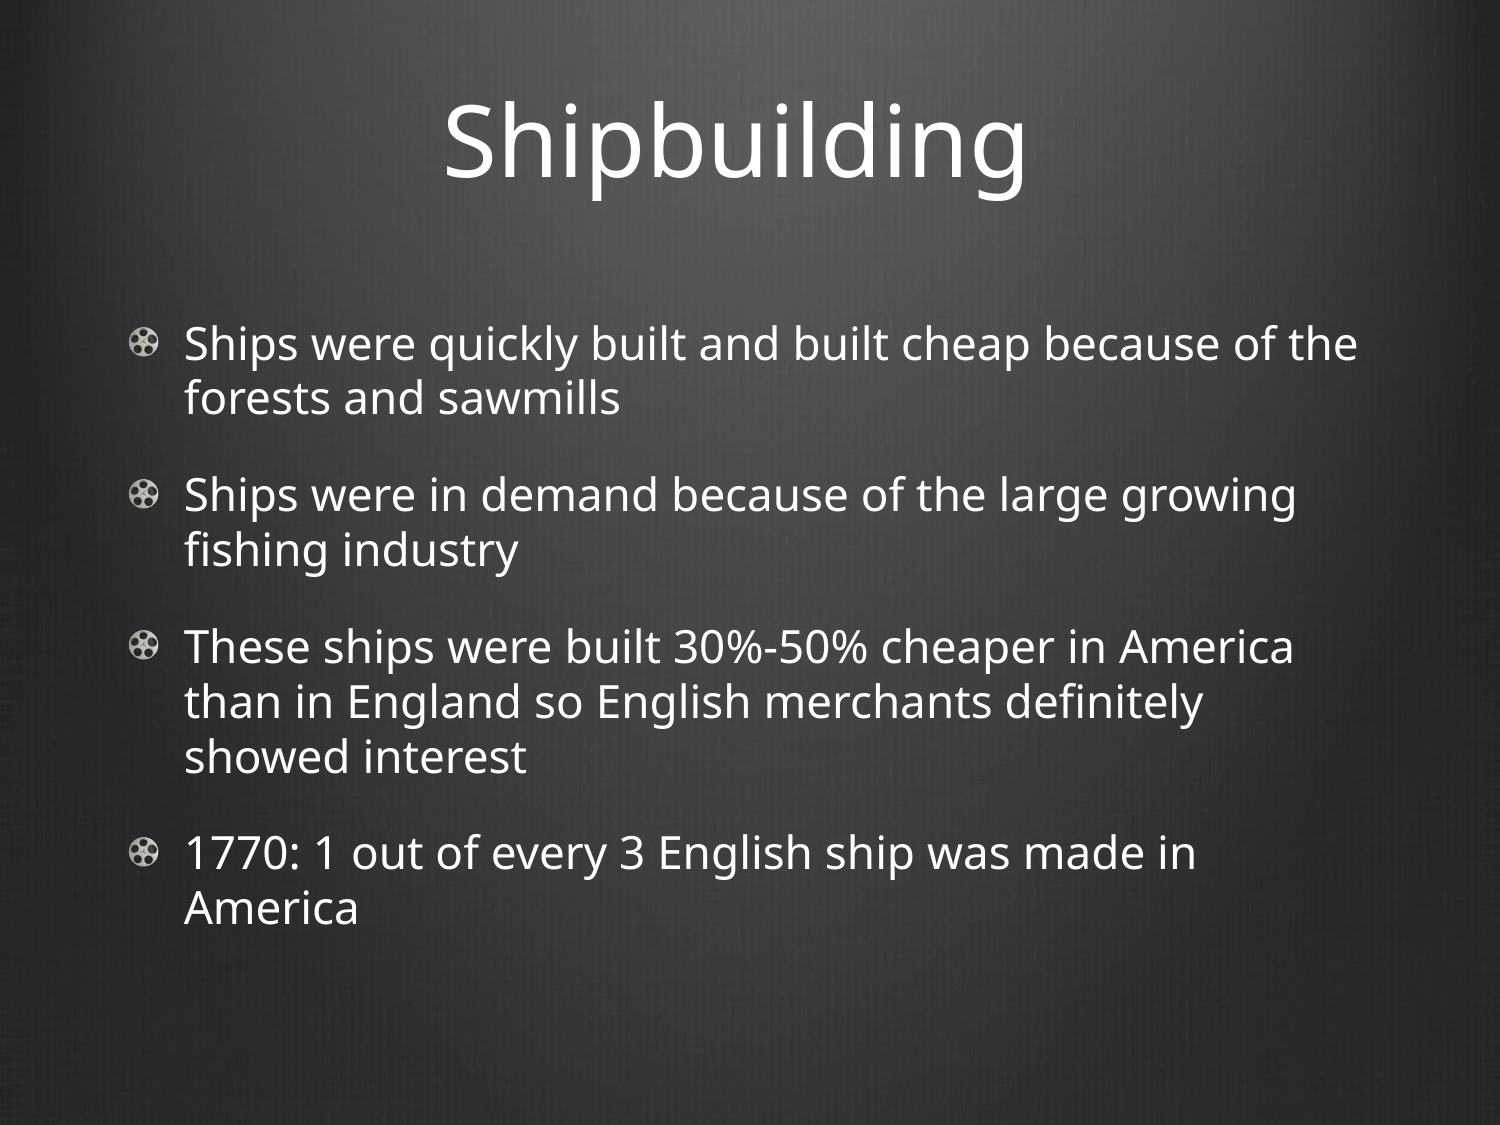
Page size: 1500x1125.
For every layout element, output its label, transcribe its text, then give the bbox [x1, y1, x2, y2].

picture [127, 477, 160, 510]
title Shipbuilding [112, 19, 1388, 255]
picture [127, 628, 160, 661]
list Ships were quickly built and built cheap because of the forests and sawmills Ships were in demand because of the large growing fishing industry These ships were built 30%-50% cheaper in America than in England so English merchants definitely showed interest 1770: 1 out of every 3 English ship was made in America [112, 306, 1388, 1005]
picture [127, 835, 160, 868]
picture [127, 325, 160, 358]
